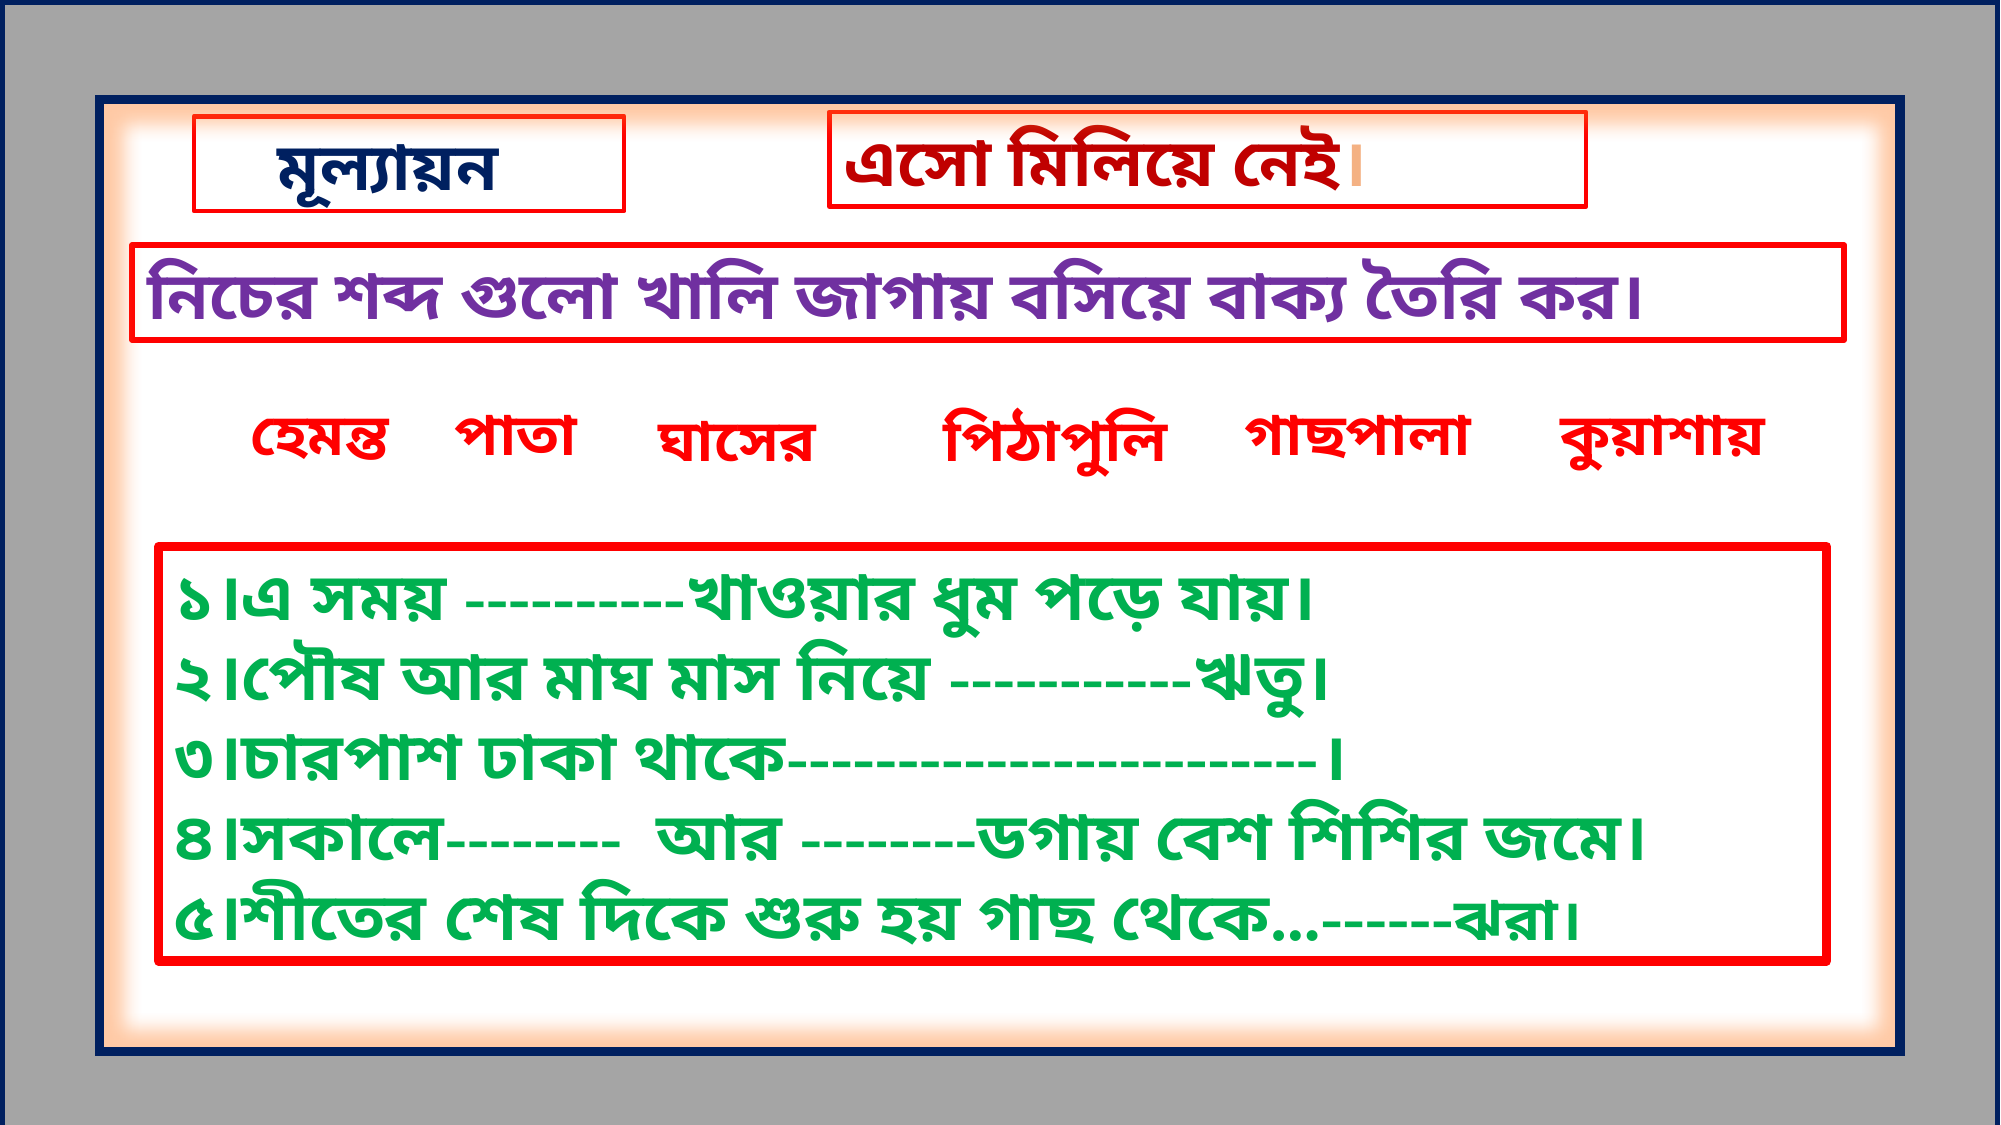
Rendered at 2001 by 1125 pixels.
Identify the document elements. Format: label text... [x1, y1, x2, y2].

text_box পিঠাপুলি [928, 395, 1247, 481]
text_box মূল্যায়ন [194, 122, 625, 211]
text_box নিচের শব্দ গুলো খালি জাগায় বসিয়ে বাক্য তৈরি কর। [132, 245, 1844, 340]
text_box এসো মিলিয়ে নেই। [829, 122, 1586, 207]
text_box হেমন্ত [235, 389, 433, 475]
text_box কুয়াশায় [1546, 389, 1827, 475]
text_box পাতা [439, 389, 637, 475]
text_box শীত কালে গাছ থেকে পাতা ঝরে। [829, 111, 1586, 119]
text_box ঘাসের [643, 395, 876, 481]
text_box [0, 0, 2000, 1125]
text_box ১।এ সময় ----------খাওয়ার ধুম পড়ে যায়। ২।পৌষ আর মাঘ মাস নিয়ে -----------ঋতু। ৩।চারপাশ ঢাকা থাকে------------------------। ৪।সকালে-------- আর --------ডগায় বেশ শিশির জমে। ৫।শীতের শেষ দিকে শুরু হয় গাছ থেকে...------ঝরা। [158, 546, 1827, 962]
text_box গাছপালা [1230, 389, 1539, 475]
